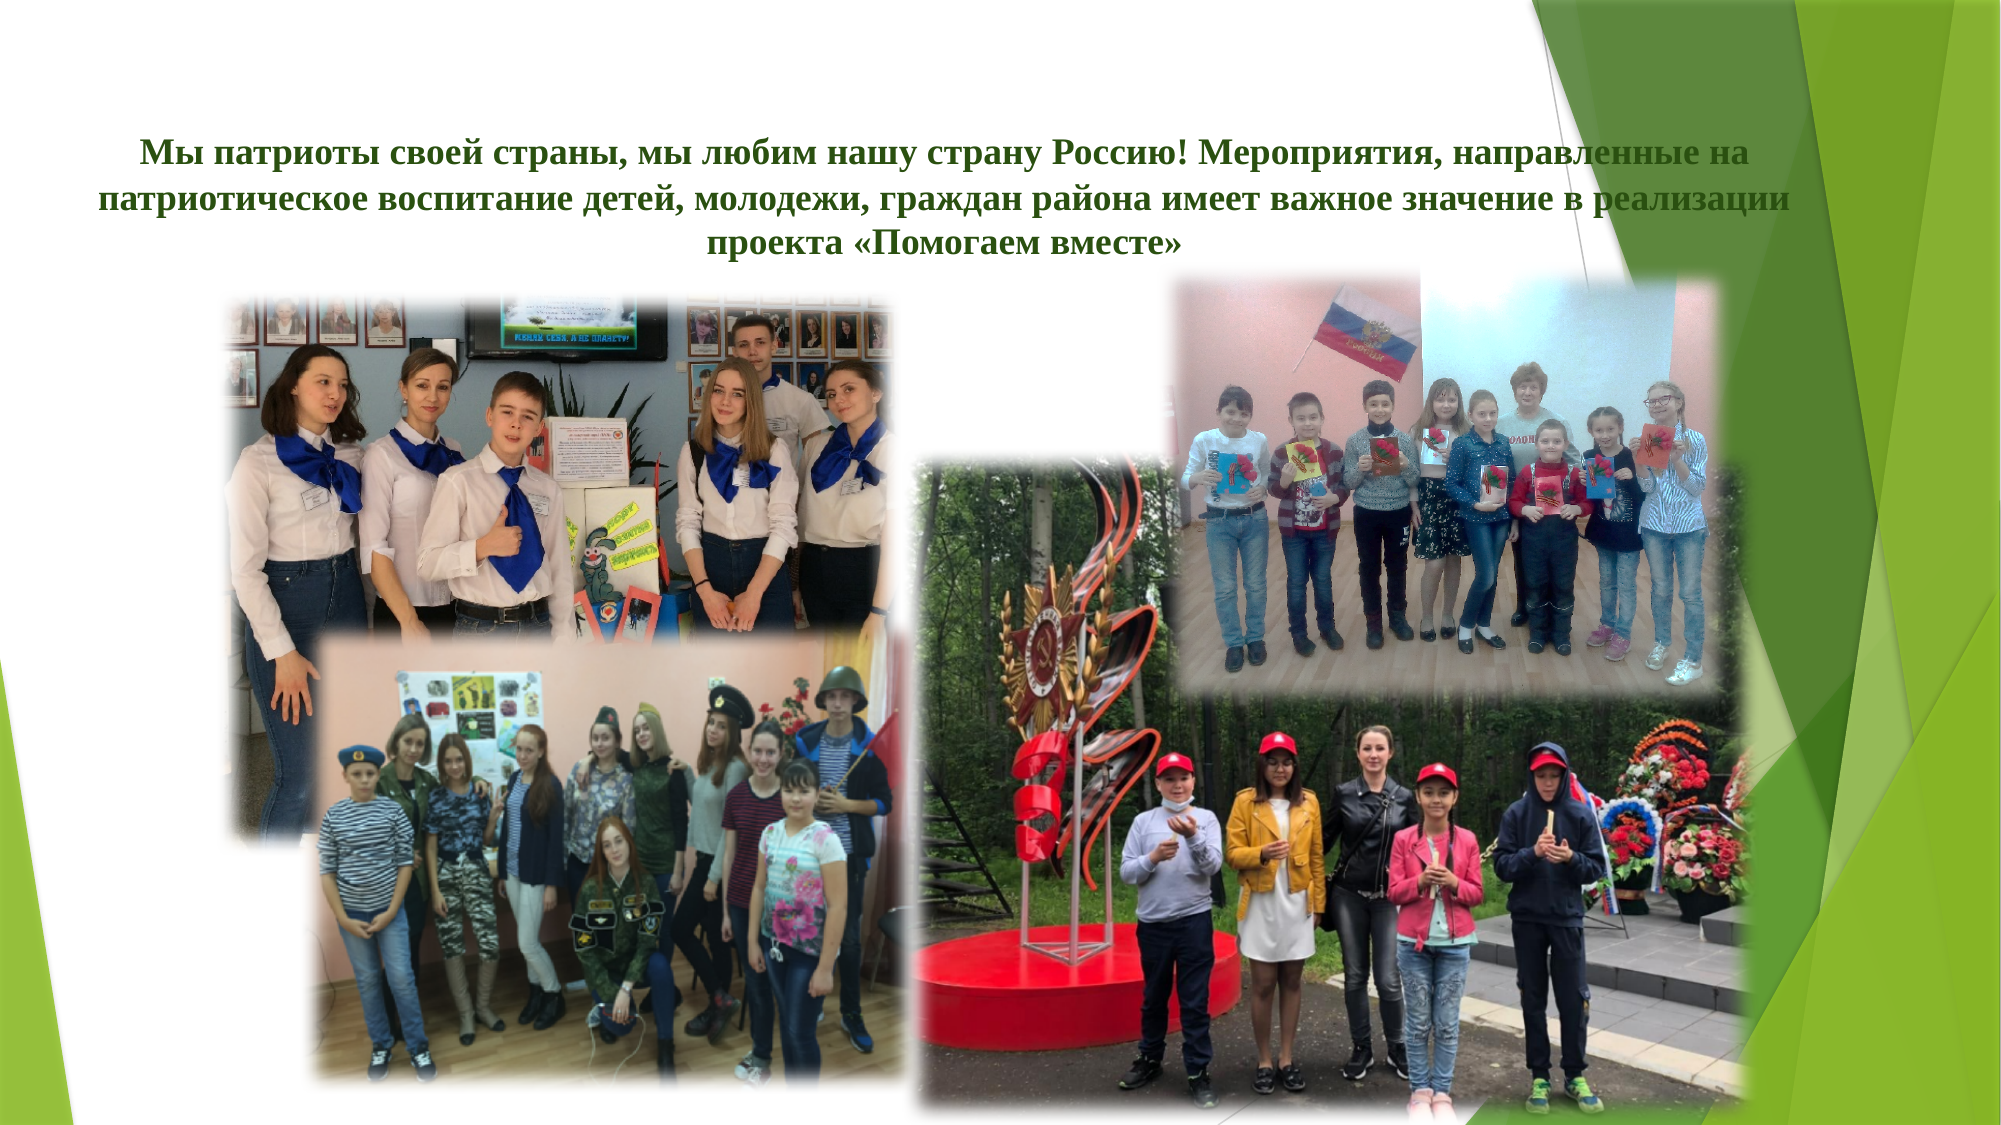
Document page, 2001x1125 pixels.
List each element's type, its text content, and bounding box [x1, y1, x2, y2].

list Мы патриоты своей страны, мы любим нашу страну Россию! Мероприятия, направленные на патриотическое воспитание детей, молодежи, граждан района имеет важное значение в реализации проекта «Помогаем вместе» [46, 120, 1844, 967]
picture [217, 262, 1759, 1125]
